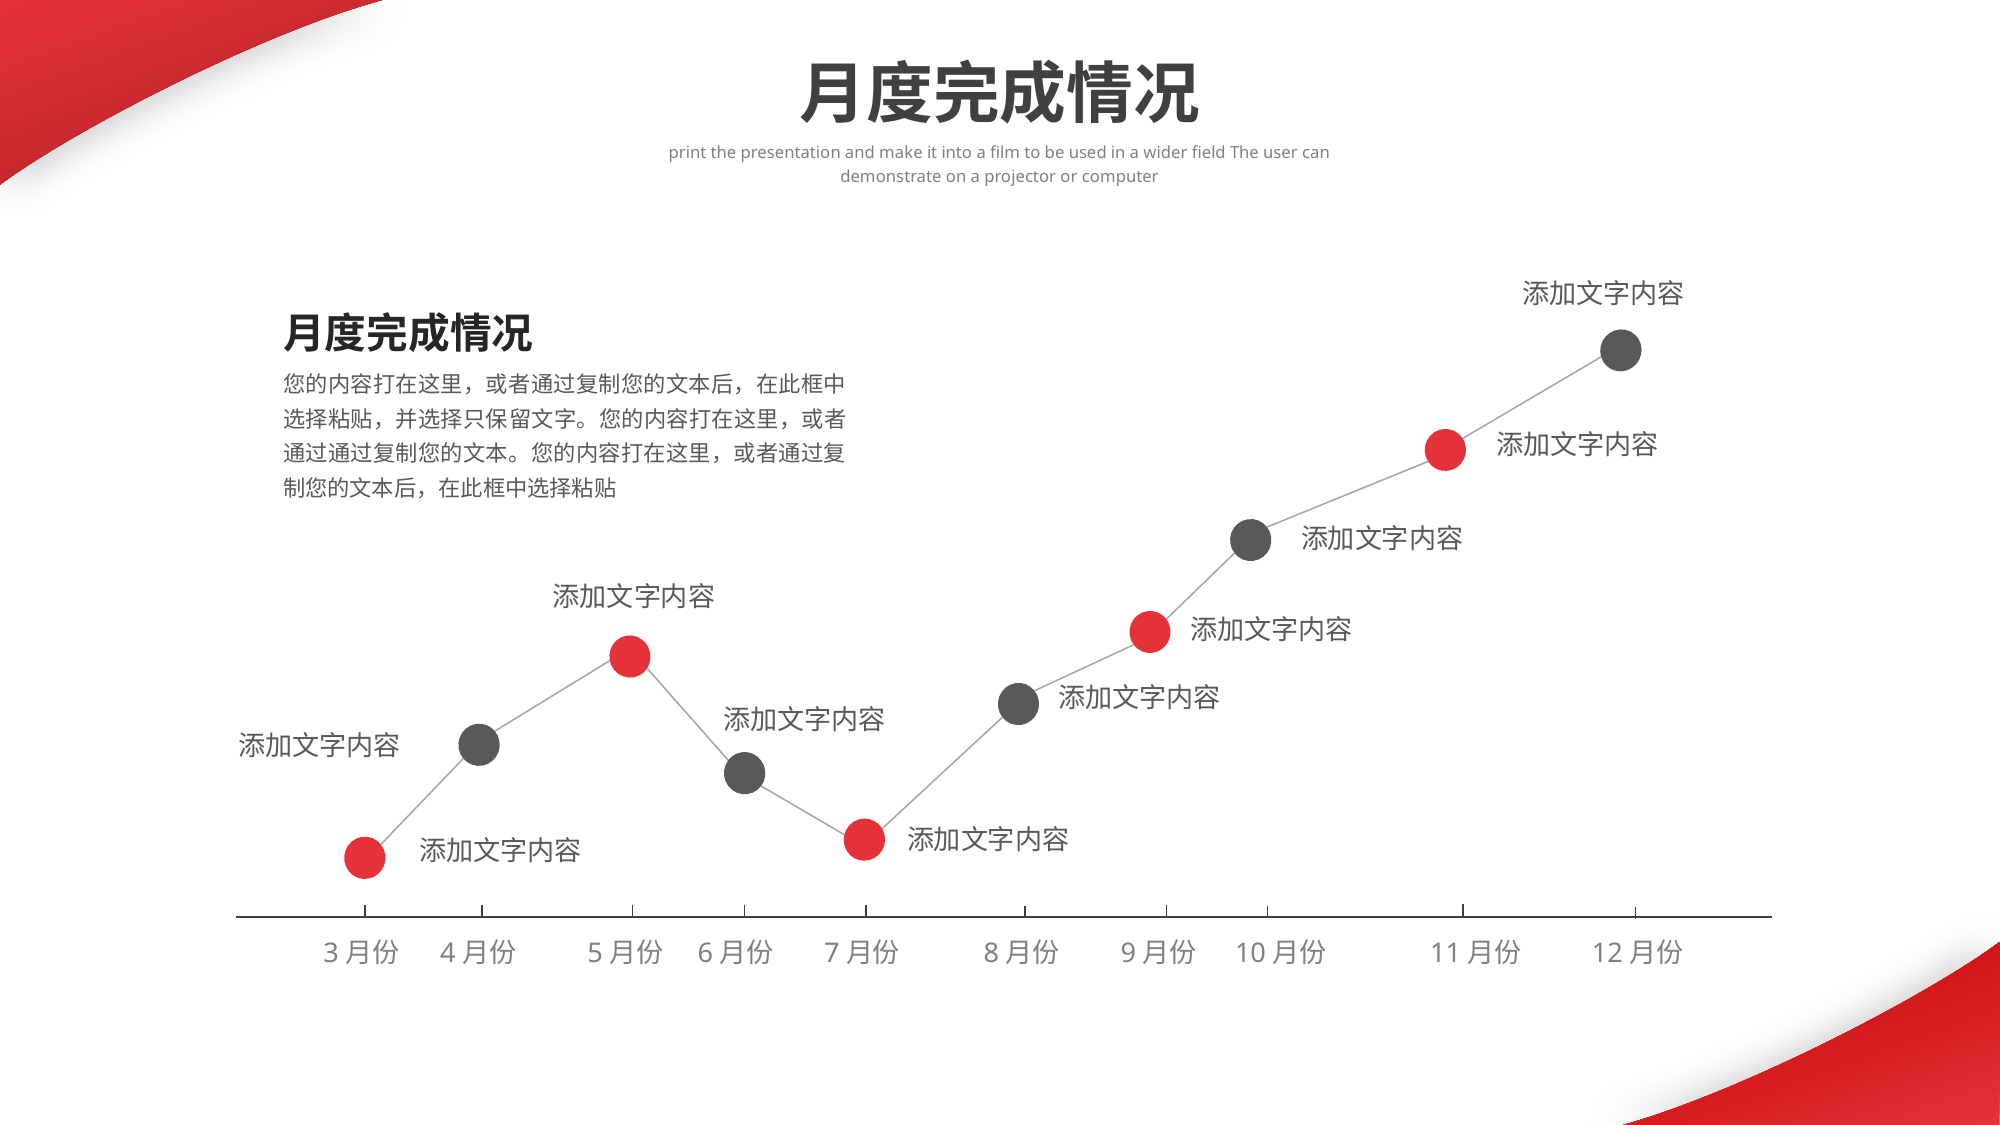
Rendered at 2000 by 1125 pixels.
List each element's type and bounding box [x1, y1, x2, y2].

text_box [649, 43, 1351, 195]
text_box [226, 270, 1773, 975]
text_box [282, 306, 848, 503]
